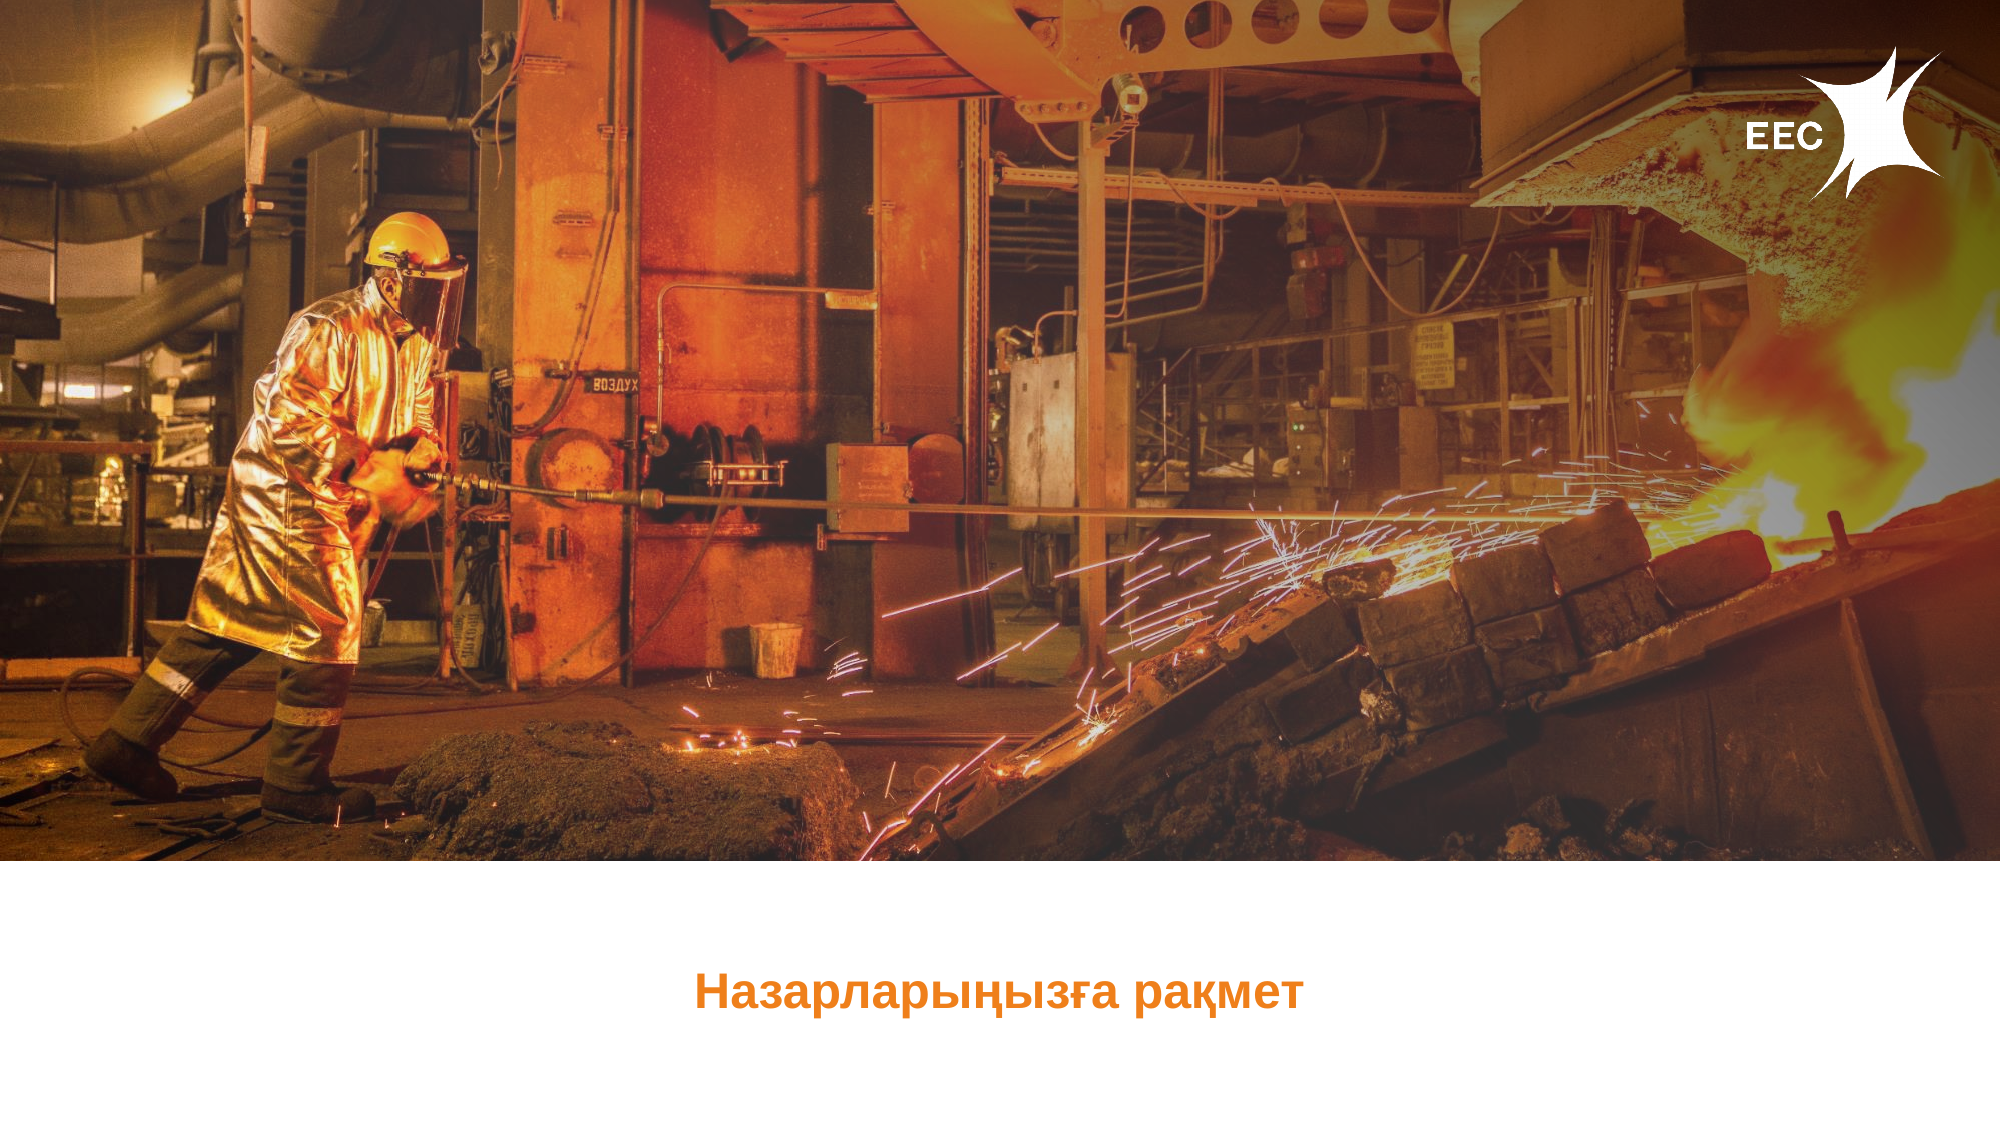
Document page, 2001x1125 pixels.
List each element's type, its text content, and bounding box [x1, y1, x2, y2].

picture [1747, 0, 2000, 203]
picture [0, 469, 390, 861]
list Назарларыңызға рақмет [51, 860, 1948, 1125]
